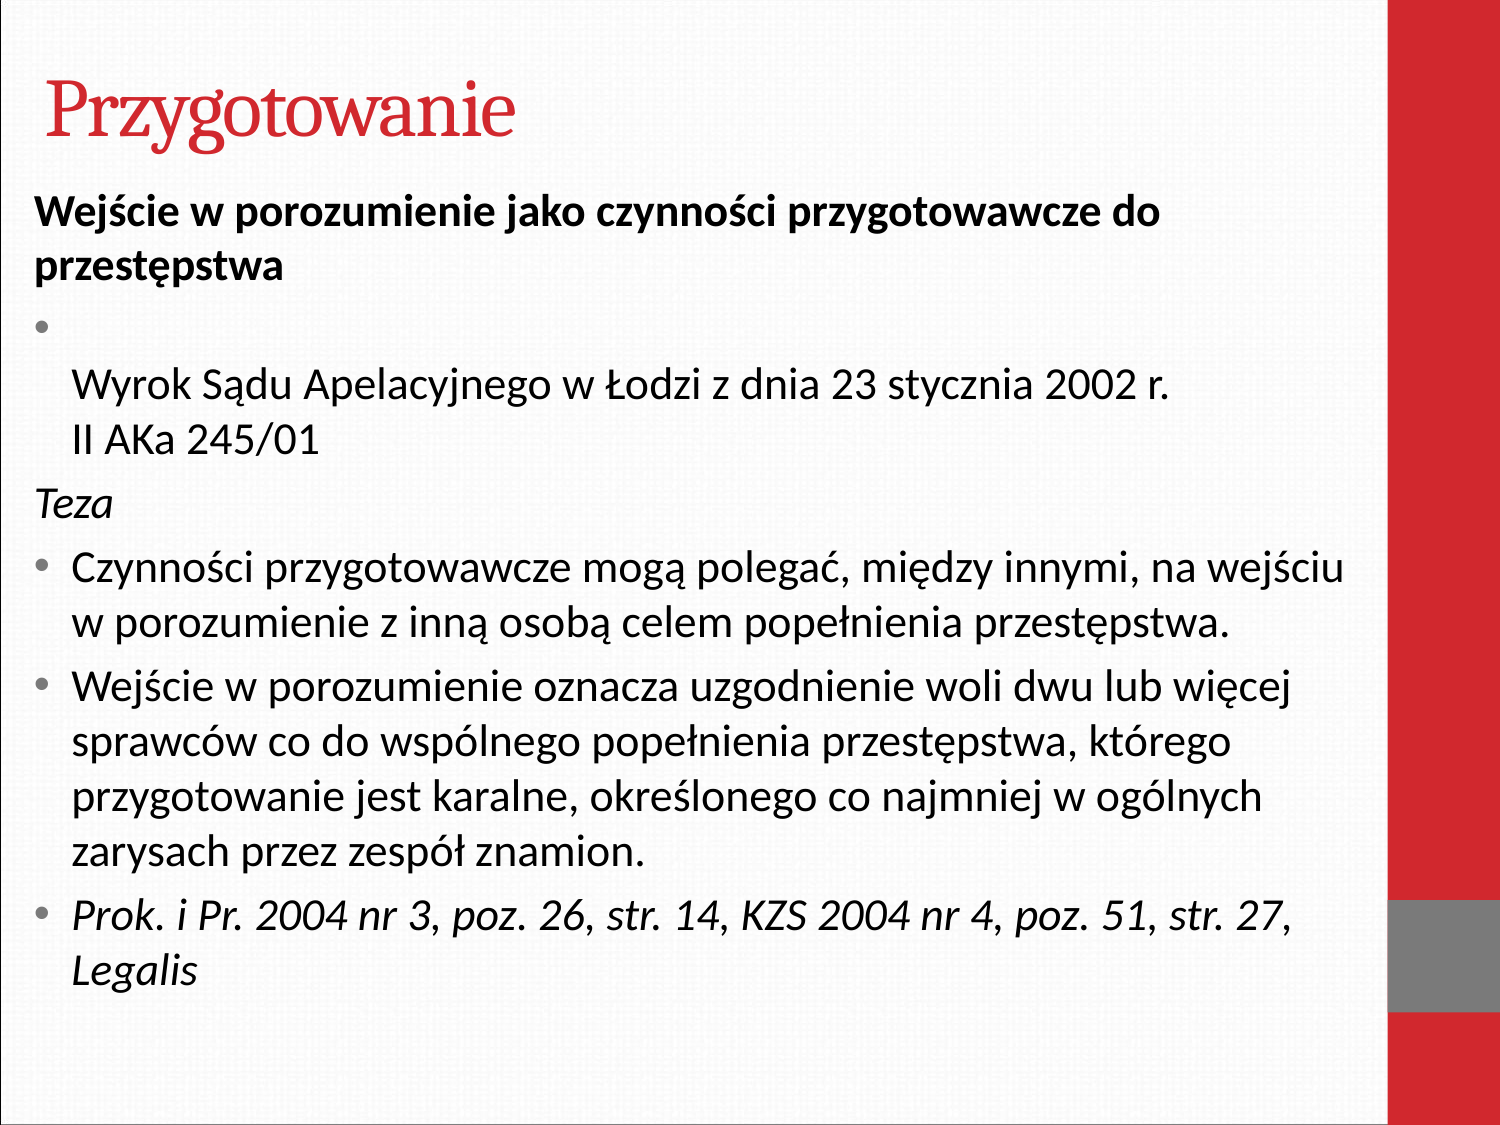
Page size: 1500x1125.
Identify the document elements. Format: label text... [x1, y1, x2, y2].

list Wejście w porozumienie jako czynności przygotowawcze do przestępstwa Wyrok Sądu Apelacyjnego w Łodzi z dnia 23 stycznia 2002 r. II AKa 245/01 Teza Czynności przygotowawcze mogą polegać, między innymi, na wejściu w porozumienie z inną osobą celem popełnienia przestępstwa. Wejście w porozumienie oznacza uzgodnienie woli dwu lub więcej sprawców co do wspólnego popełnienia przestępstwa, którego przygotowanie jest karalne, określonego co najmniej w ogólnych zarysach przez zespół znamion. Prok. i Pr. 2004 nr 3, poz. 26, str. 14, KZS 2004 nr 4, poz. 51, str. 27, Legalis [0, 172, 1377, 1125]
title Przygotowanie [29, 8, 1376, 172]
picture [0, 0, 1387, 1125]
